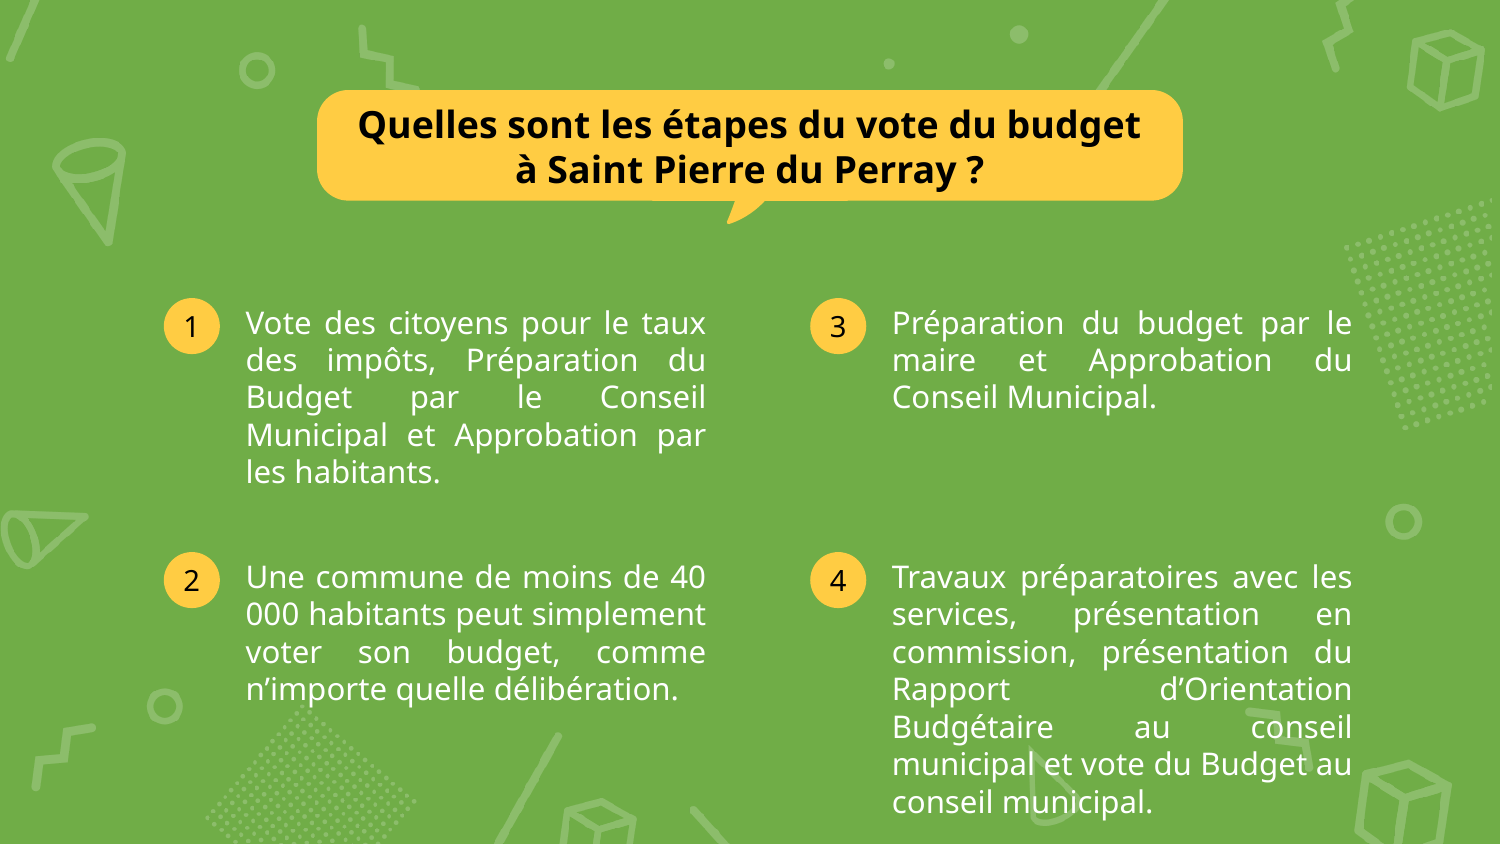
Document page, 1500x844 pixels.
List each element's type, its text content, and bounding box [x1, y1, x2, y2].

text_box Travaux préparatoires avec les services, présentation en commission, présentation du Rapport d’Orientation Budgétaire au conseil municipal et vote du Budget au conseil municipal. [880, 551, 1365, 601]
text_box Préparation du budget par le maire et Approbation du Conseil Municipal. [880, 297, 1365, 347]
text_box 1 [163, 298, 220, 355]
text_box 4 [810, 552, 867, 609]
text_box 3 [810, 298, 867, 355]
text_box Une commune de moins de 40 000 habitants peut simplement voter son budget, comme n’importe quelle délibération. [234, 551, 718, 601]
text_box 2 [163, 552, 220, 609]
text_box Vote des citoyens pour le taux des impôts, Préparation du Budget par le Conseil Municipal et Approbation par les habitants. [234, 297, 718, 347]
text_box Quelles sont les étapes du vote du budget à Saint Pierre du Perray ? [317, 90, 1183, 225]
picture [0, 0, 1500, 844]
